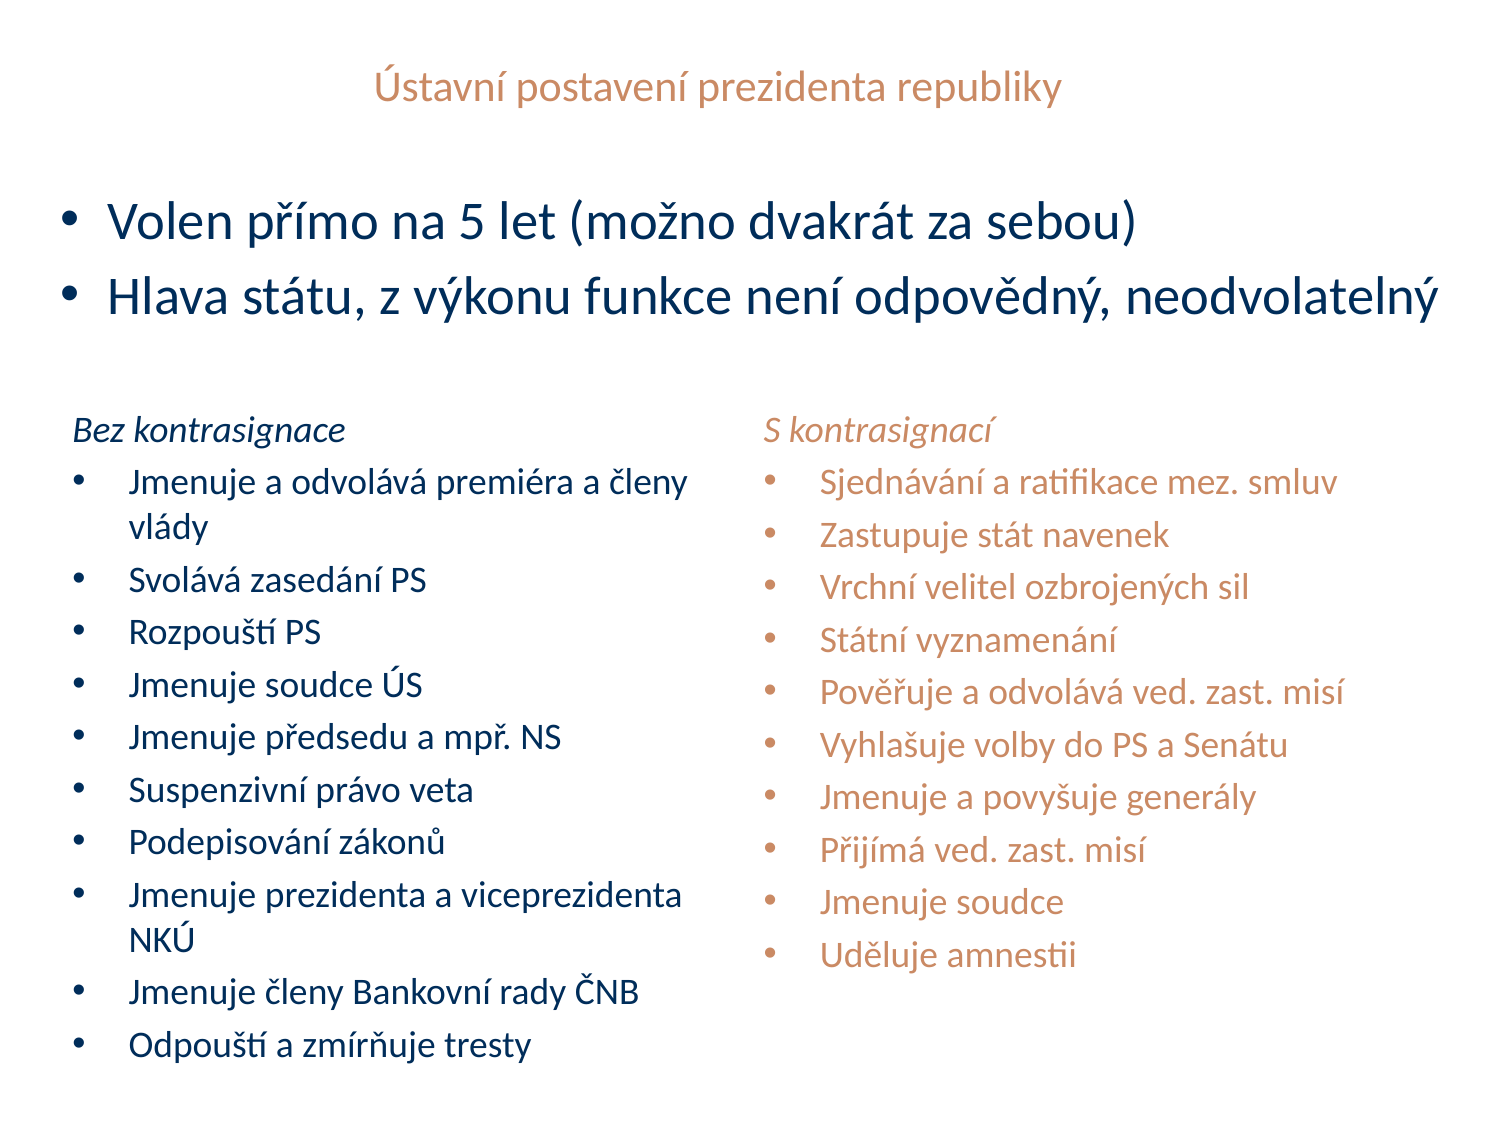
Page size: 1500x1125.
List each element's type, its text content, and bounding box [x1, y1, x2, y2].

title Ústavní postavení prezidenta republiky [25, 49, 1412, 118]
list S kontrasignací Sjednávání a ratifikace mez. smluv Zastupuje stát navenek Vrchní velitel ozbrojených sil Státní vyznamenání Pověřuje a odvolává ved. zast. misí Vyhlašuje volby do PS a Senátu Jmenuje a povyšuje generály Přijímá ved. zast. misí Jmenuje soudce Uděluje amnestii [748, 402, 1428, 941]
list Volen přímo na 5 let (možno dvakrát za sebou) Hlava státu, z výkonu funkce není odpovědný, neodvolatelný [45, 176, 1459, 402]
list Bez kontrasignace Jmenuje a odvolává premiéra a členy vlády Svolává zasedání PS Rozpouští PS Jmenuje soudce ÚS Jmenuje předsedu a mpř. NS Suspenzivní právo veta Podepisování zákonů Jmenuje prezidenta a viceprezidenta NKÚ Jmenuje členy Bankovní rady ČNB Odpouští a zmírňuje tresty [57, 402, 723, 895]
